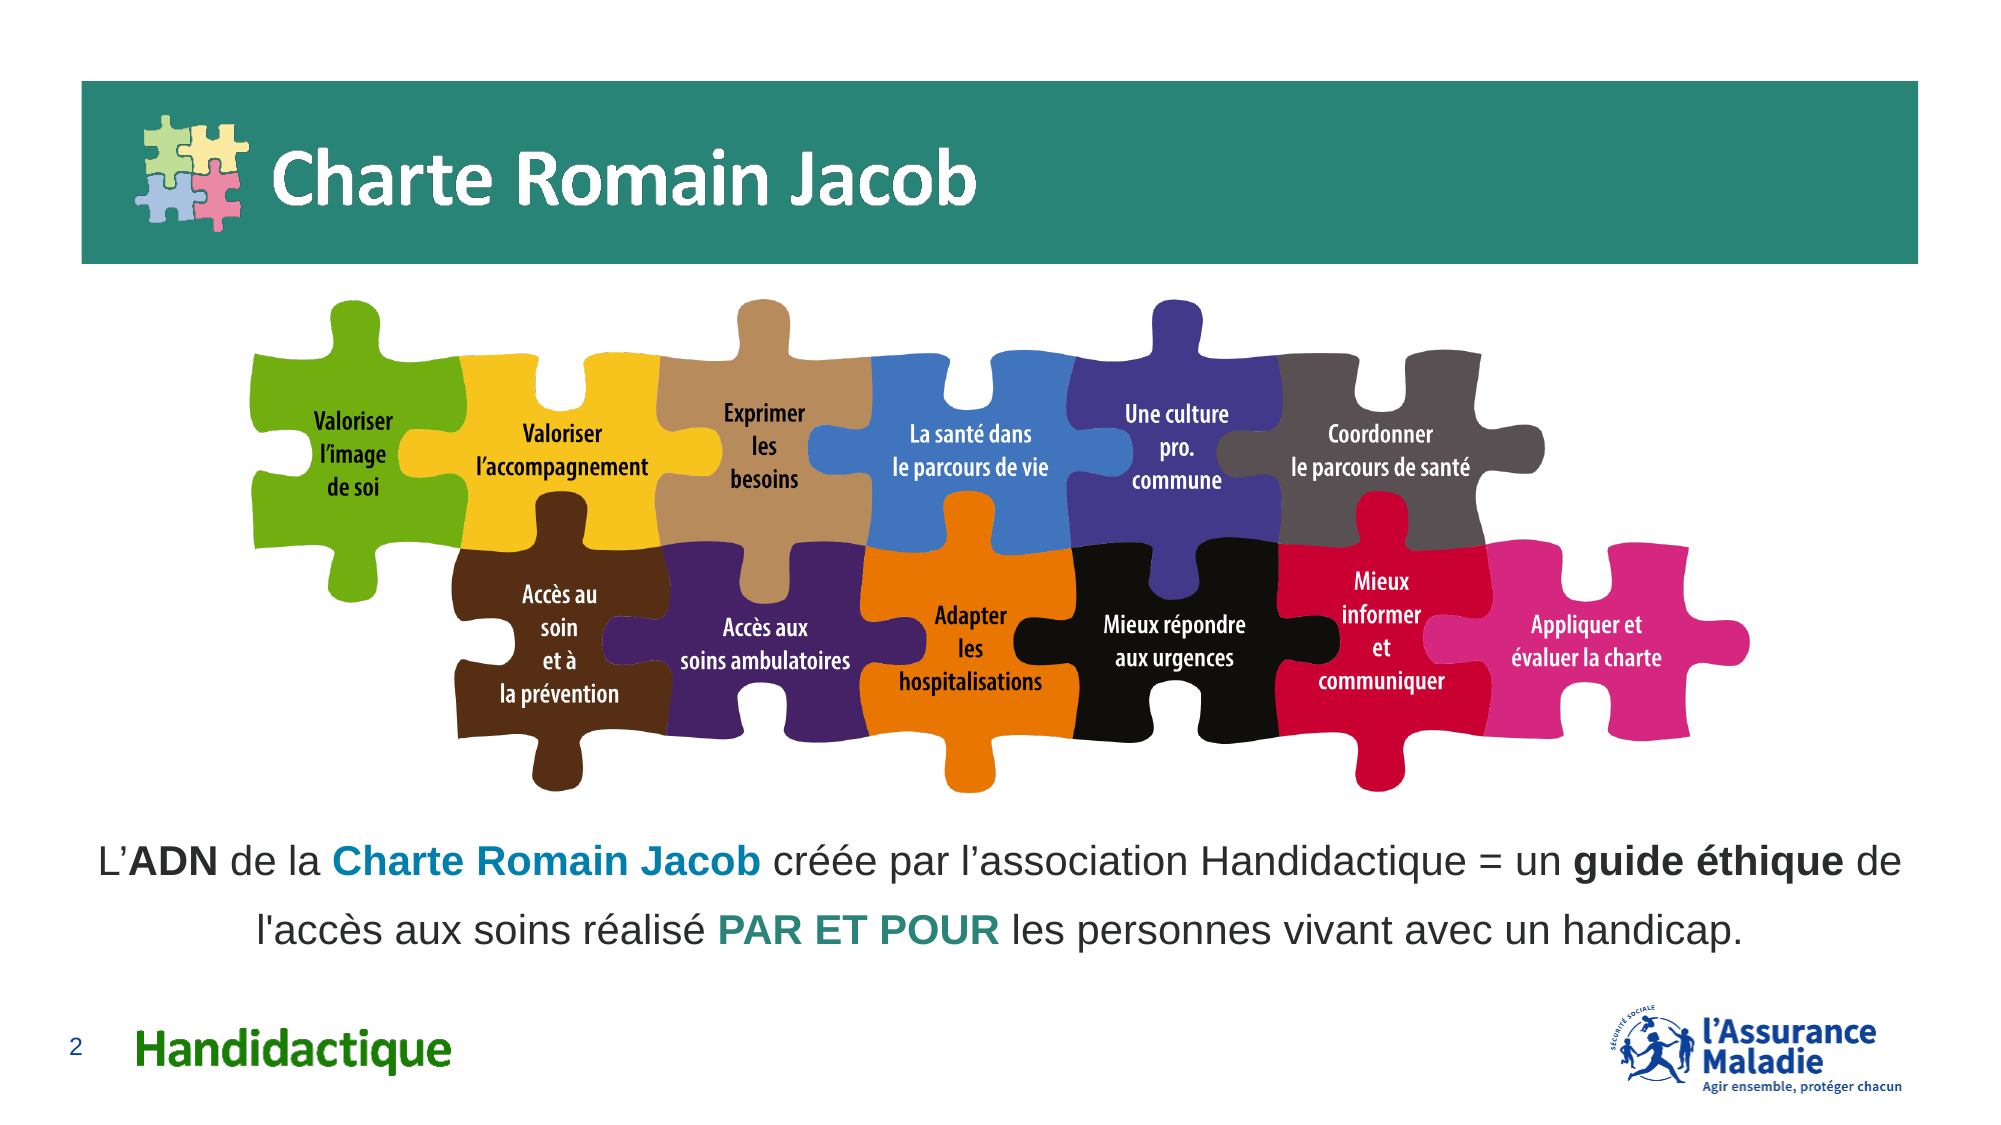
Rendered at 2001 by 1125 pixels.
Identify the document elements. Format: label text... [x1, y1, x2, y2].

picture [137, 1028, 451, 1076]
picture [249, 299, 1750, 793]
slide_number 2 [64, 719, 183, 1125]
picture [123, 110, 981, 235]
text_box L’ADN de la Charte Romain Jacob créée par l’association Handidactique = un guide éthique de l'accès aux soins réalisé PAR ET POUR les personnes vivant avec un handicap. [183, 813, 1919, 954]
picture [1574, 969, 1919, 1125]
